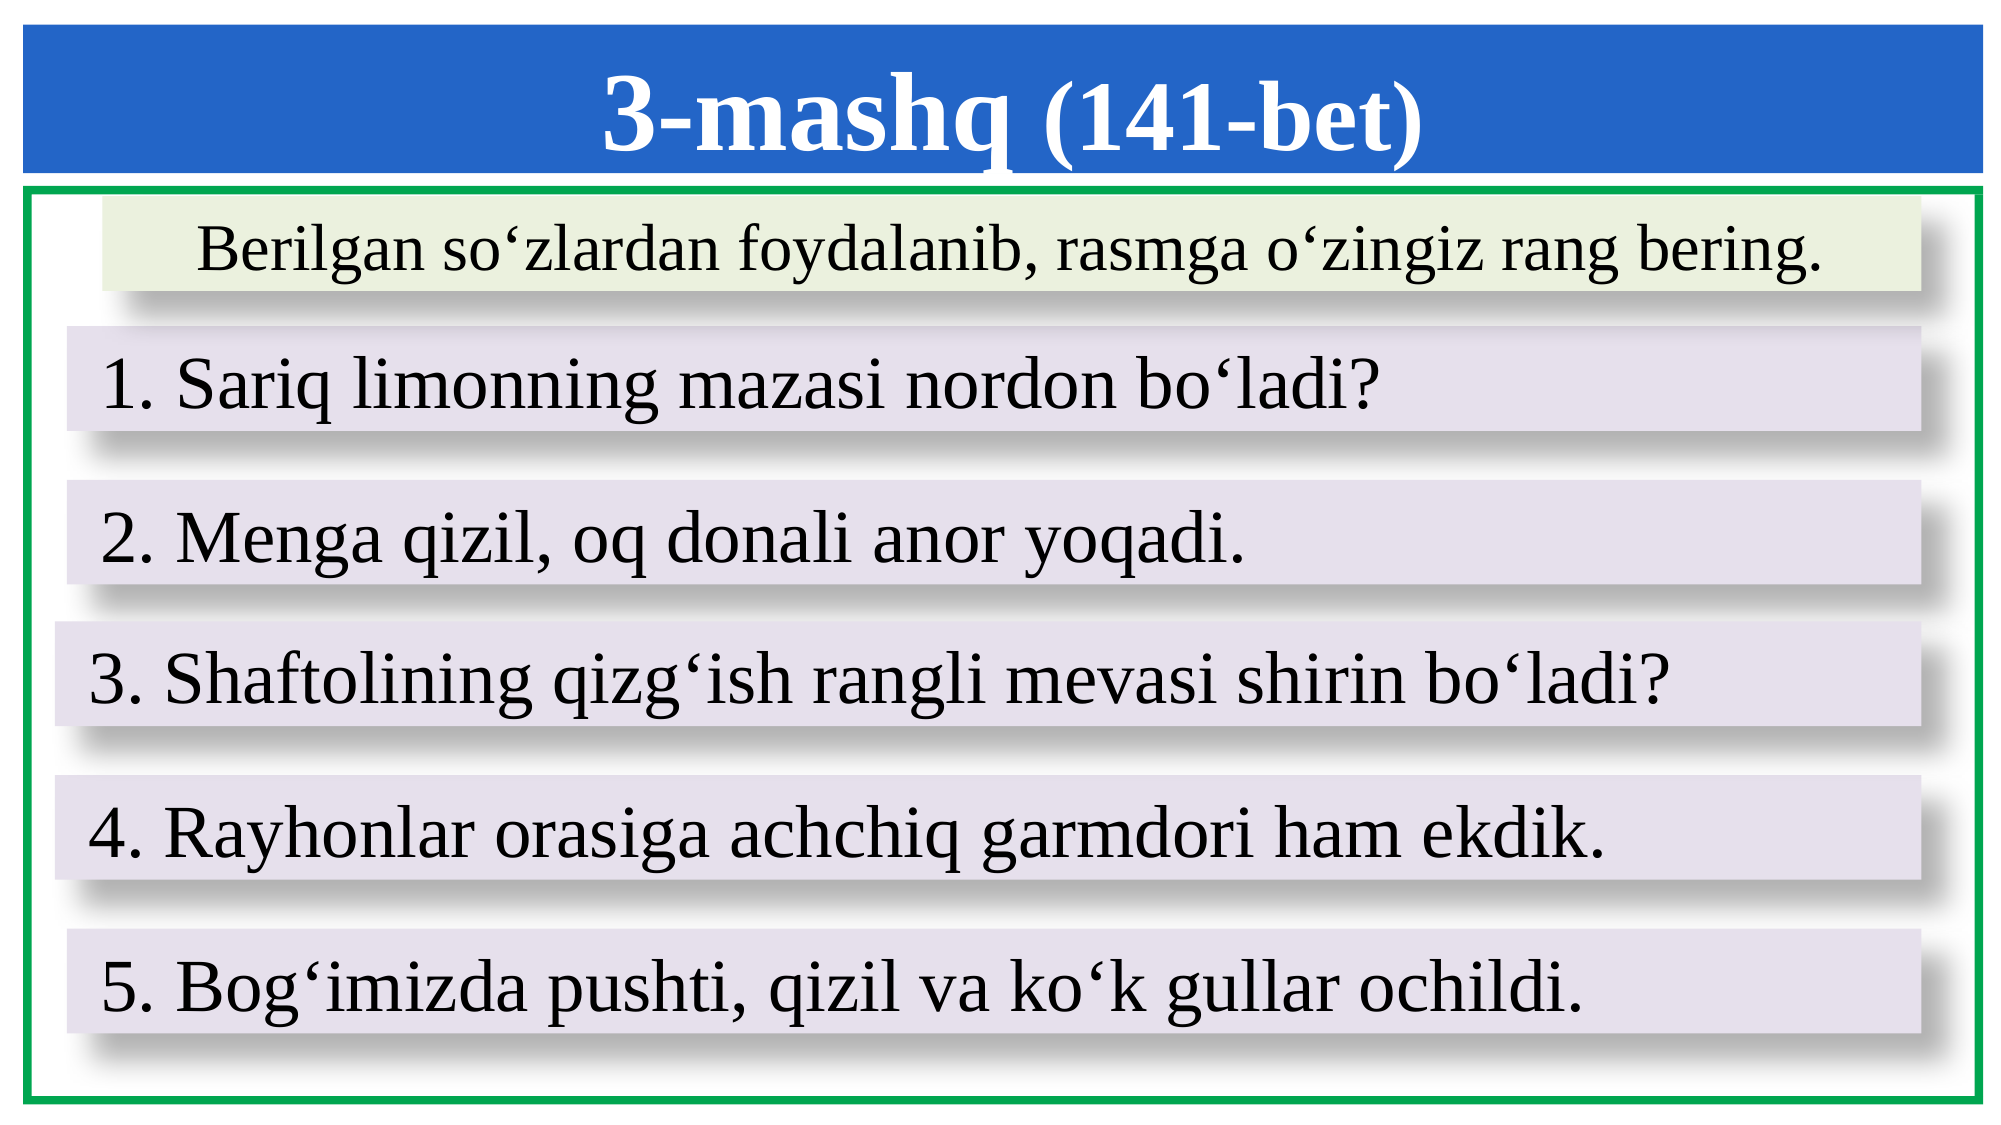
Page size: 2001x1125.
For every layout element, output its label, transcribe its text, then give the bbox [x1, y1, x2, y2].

text_box 3-mashq (141-bet) [586, 30, 1461, 181]
text_box 3. Shaftolining qizg‘ish rangli mevasi shirin bo‘ladi? [54, 621, 1922, 727]
text_box 5. Bog‘imizda pushti, qizil va ko‘k gullar ochildi. [66, 928, 1922, 1034]
text_box 1. Sariq limonning mazasi nordon bo‘ladi? [66, 326, 1922, 431]
text_box 4. Rayhonlar orasiga achchiq garmdori ham ekdik. [54, 775, 1922, 880]
text_box 2. Menga qizil, oq donali anor yoqadi. [66, 479, 1922, 585]
text_box Berilgan so‘zlardan foydalanib, rasmga o‘zingiz rang bering. [102, 196, 1922, 291]
